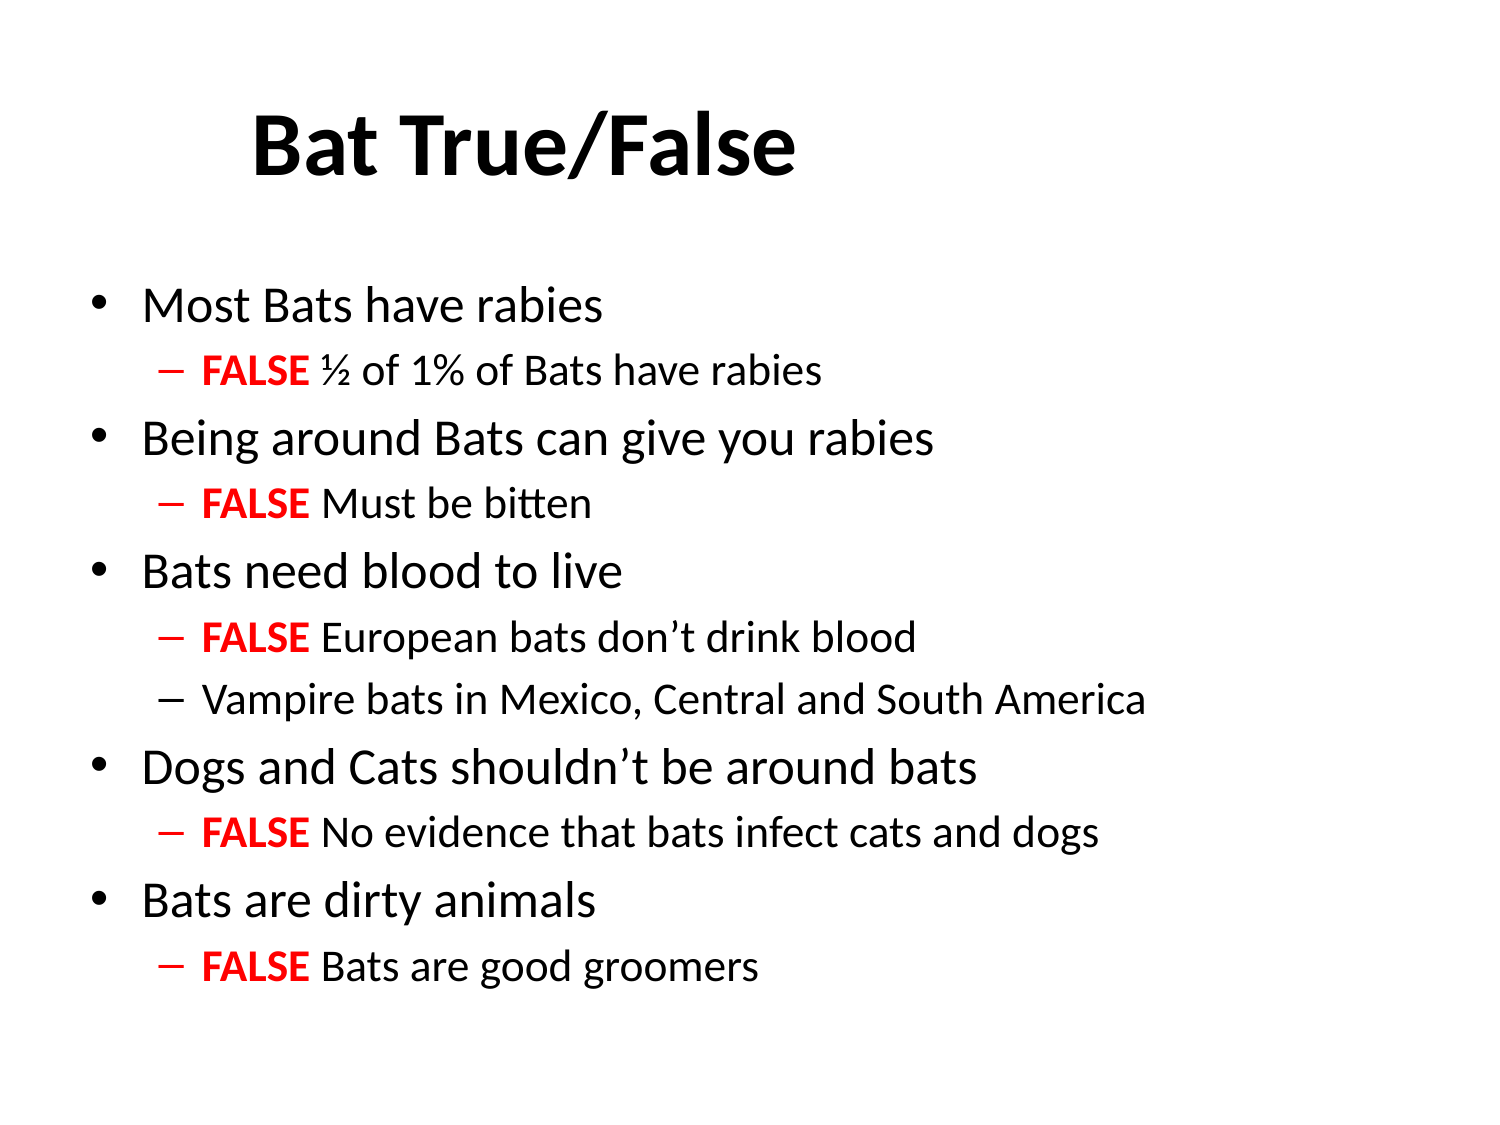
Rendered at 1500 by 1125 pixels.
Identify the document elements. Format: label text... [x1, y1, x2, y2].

list Most Bats have rabies FALSE ½ of 1% of Bats have rabies Being around Bats can give you rabies FALSE Must be bitten Bats need blood to live FALSE European bats don’t drink blood Vampire bats in Mexico, Central and South America Dogs and Cats shouldn’t be around bats FALSE No evidence that bats infect cats and dogs Bats are dirty animals FALSE Bats are good groomers [75, 262, 1425, 1005]
title Bat True/False [75, 45, 975, 233]
